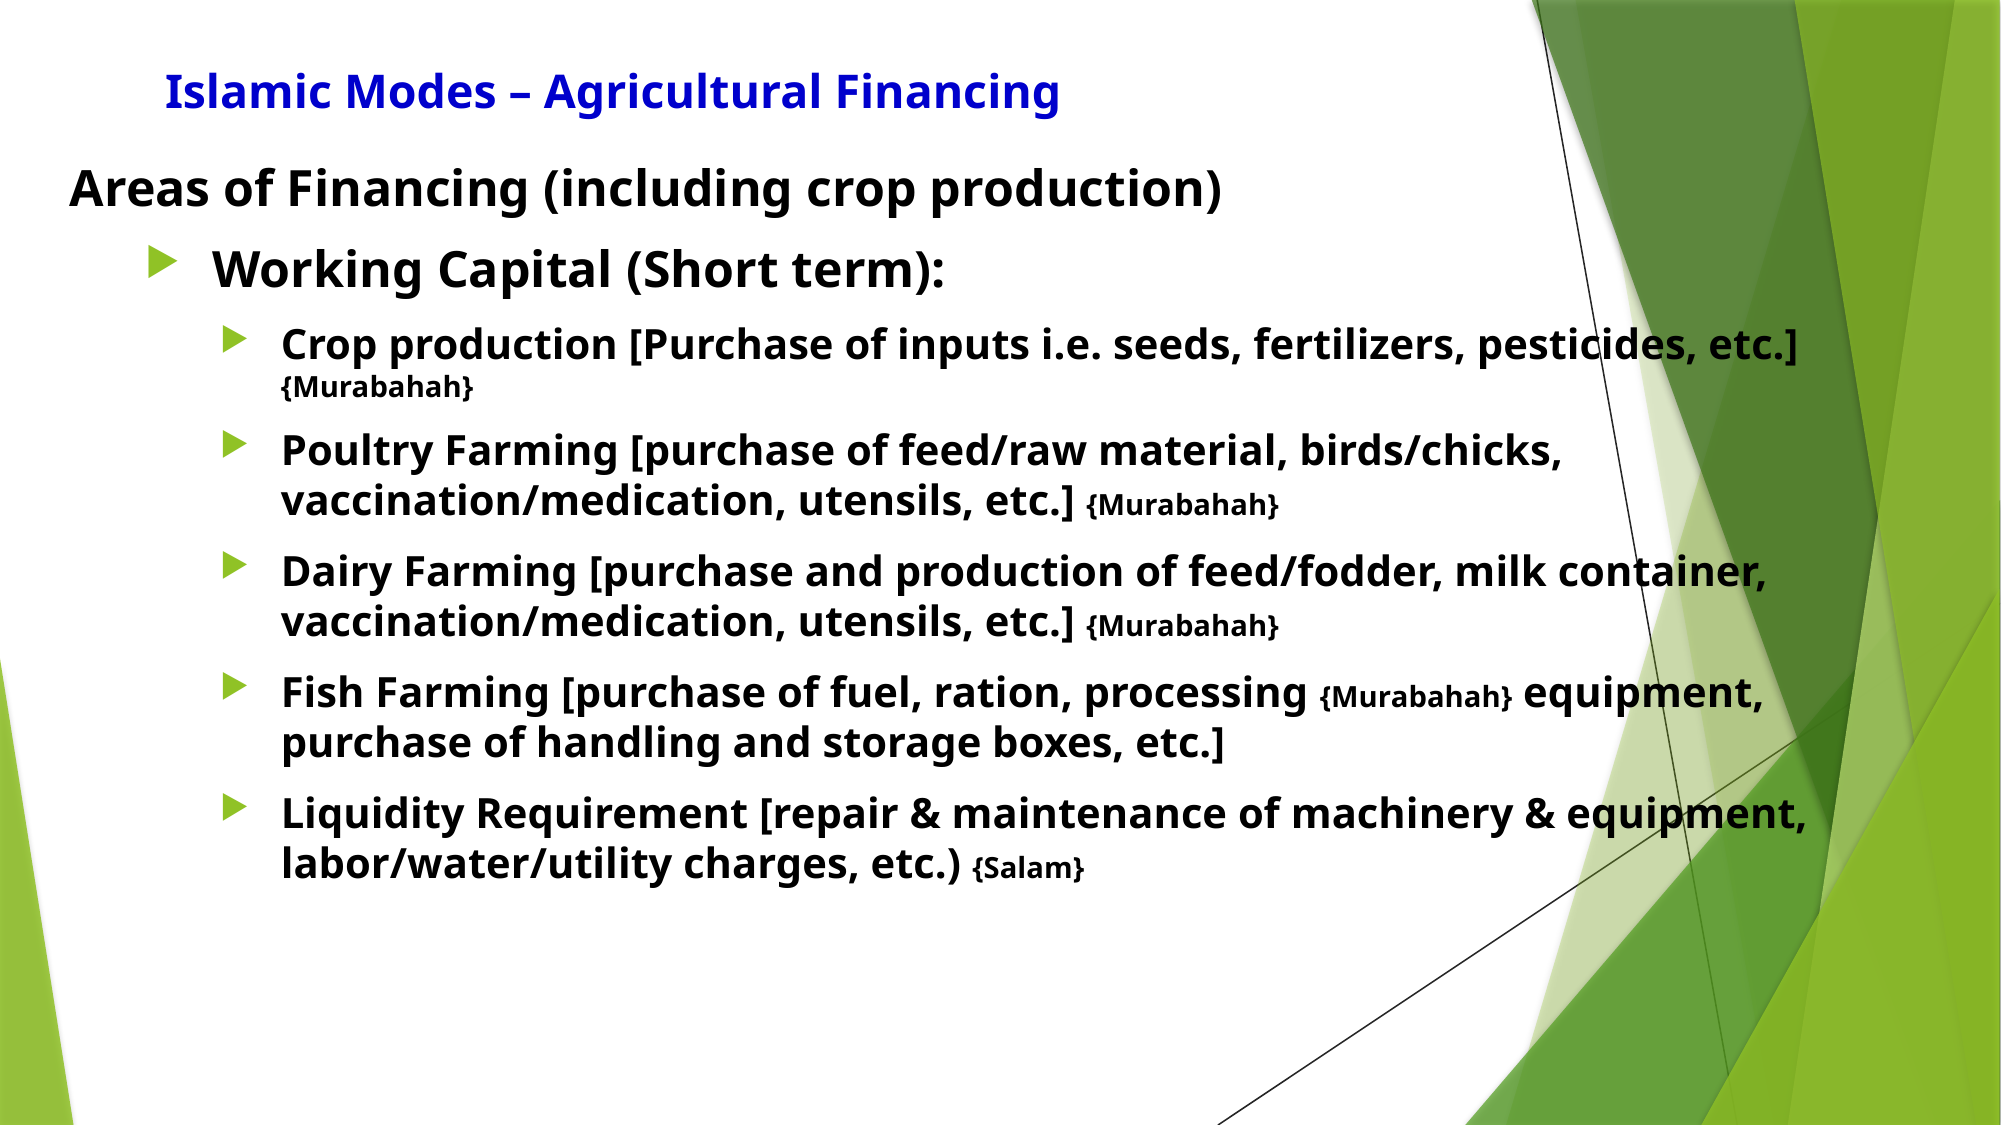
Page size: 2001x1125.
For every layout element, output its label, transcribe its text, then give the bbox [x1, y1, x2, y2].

list Areas of Financing (including crop production) Working Capital (Short term): Crop production [Purchase of inputs i.e. seeds, fertilizers, pesticides, etc.] {Murabahah} Poultry Farming [purchase of feed/raw material, birds/chicks, vaccination/medication, utensils, etc.] {Murabahah} Dairy Farming [purchase and production of feed/fodder, milk container, vaccination/medication, utensils, etc.] {Murabahah} Fish Farming [purchase of fuel, ration, processing {Murabahah} equipment, purchase of handling and storage boxes, etc.] Liquidity Requirement [repair & maintenance of machinery & equipment, labor/water/utility charges, etc.) {Salam} [54, 148, 1930, 1071]
title Islamic Modes – Agricultural Financing [150, 54, 1850, 126]
